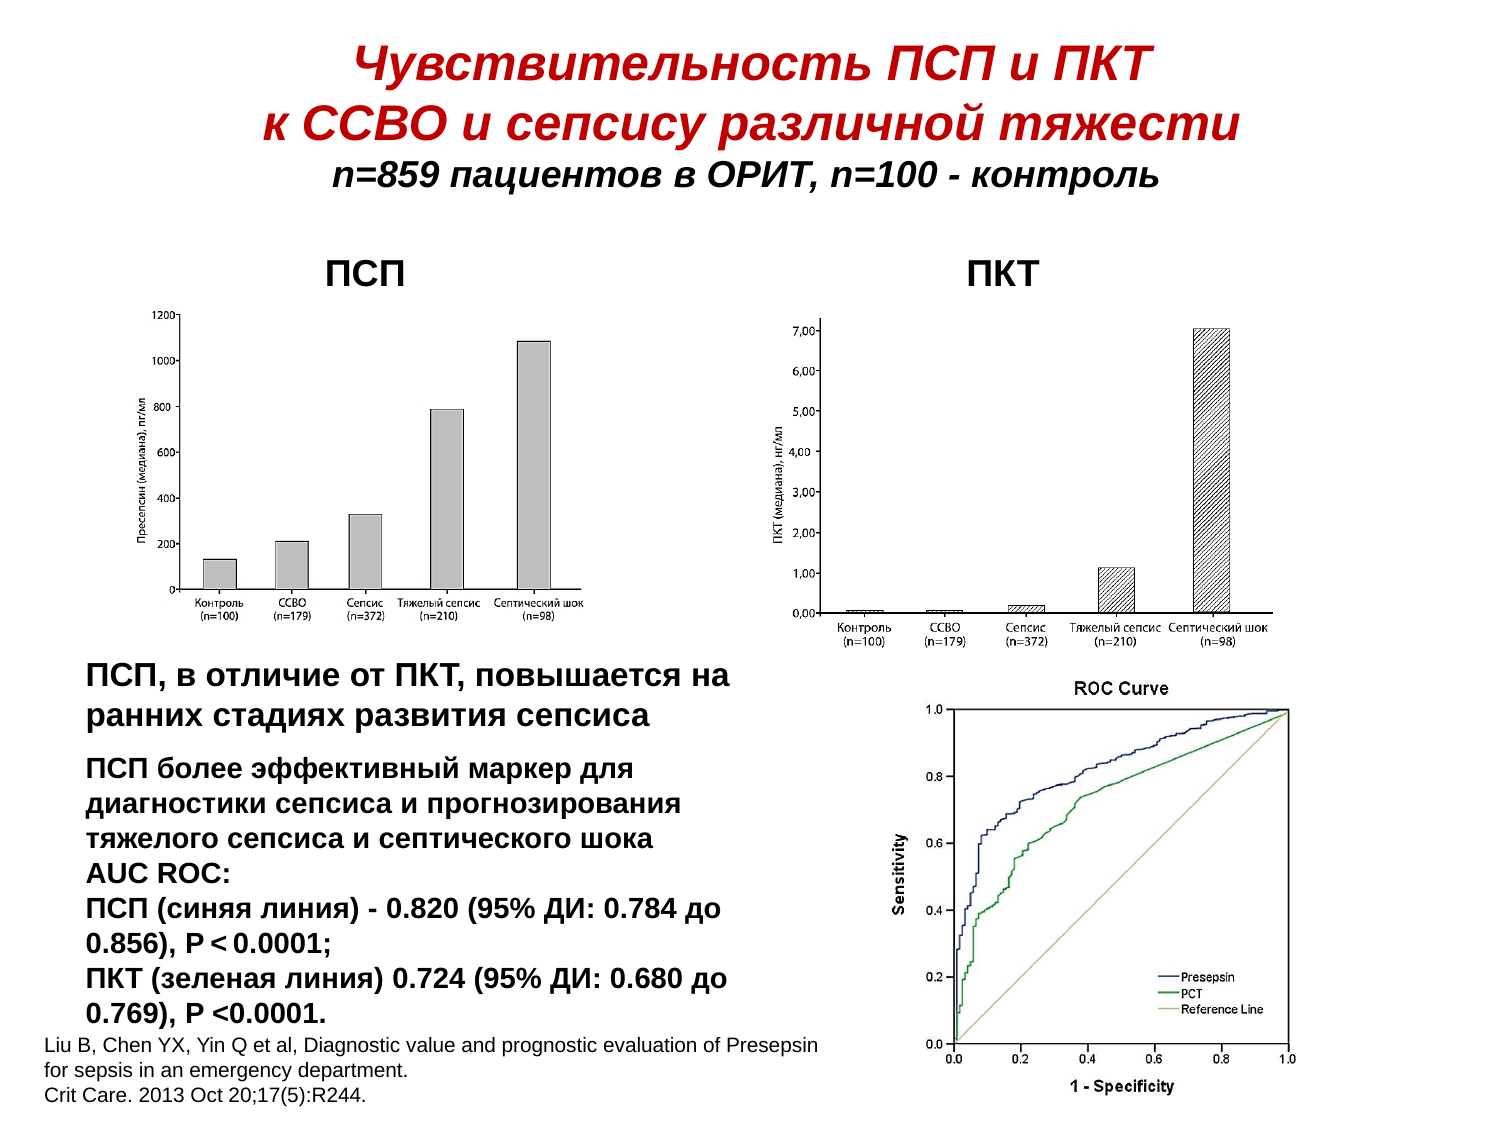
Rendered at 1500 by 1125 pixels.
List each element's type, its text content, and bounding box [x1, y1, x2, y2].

text_box Liu B, Chen YX, Yin Q et al, Diagnostic value and prognostic evaluation of Presepsin for sepsis in an emergency department. Crit Care. 2013 Oct 20;17(5):R244. [29, 1024, 922, 1125]
text_box ПКТ [951, 241, 1055, 300]
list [761, 302, 1291, 658]
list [123, 297, 614, 627]
picture [891, 680, 1296, 1096]
text_box ПСП, в отличие от ПКТ, повышается на ранних стадиях развития сепсиса [70, 646, 821, 741]
text_box ПСП [309, 241, 421, 295]
title Чувствительность ПСП и ПКТ к ССВО и сепсису различной тяжести n=859 пациентов в ОРИТ, n=100 - контроль [76, 19, 1427, 207]
text_box ПСП более эффективный маркер для диагностики сепсиса и прогнозирования тяжелого сепсиса и септического шока AUC ROC: ПСП (синяя линия) - 0.820 (95% ДИ: 0.784 до 0.856), P < 0.0001; ПКТ (зеленая линия) 0.724 (95% ДИ: 0.680 до 0.769), P <0.0001. [70, 742, 821, 1037]
